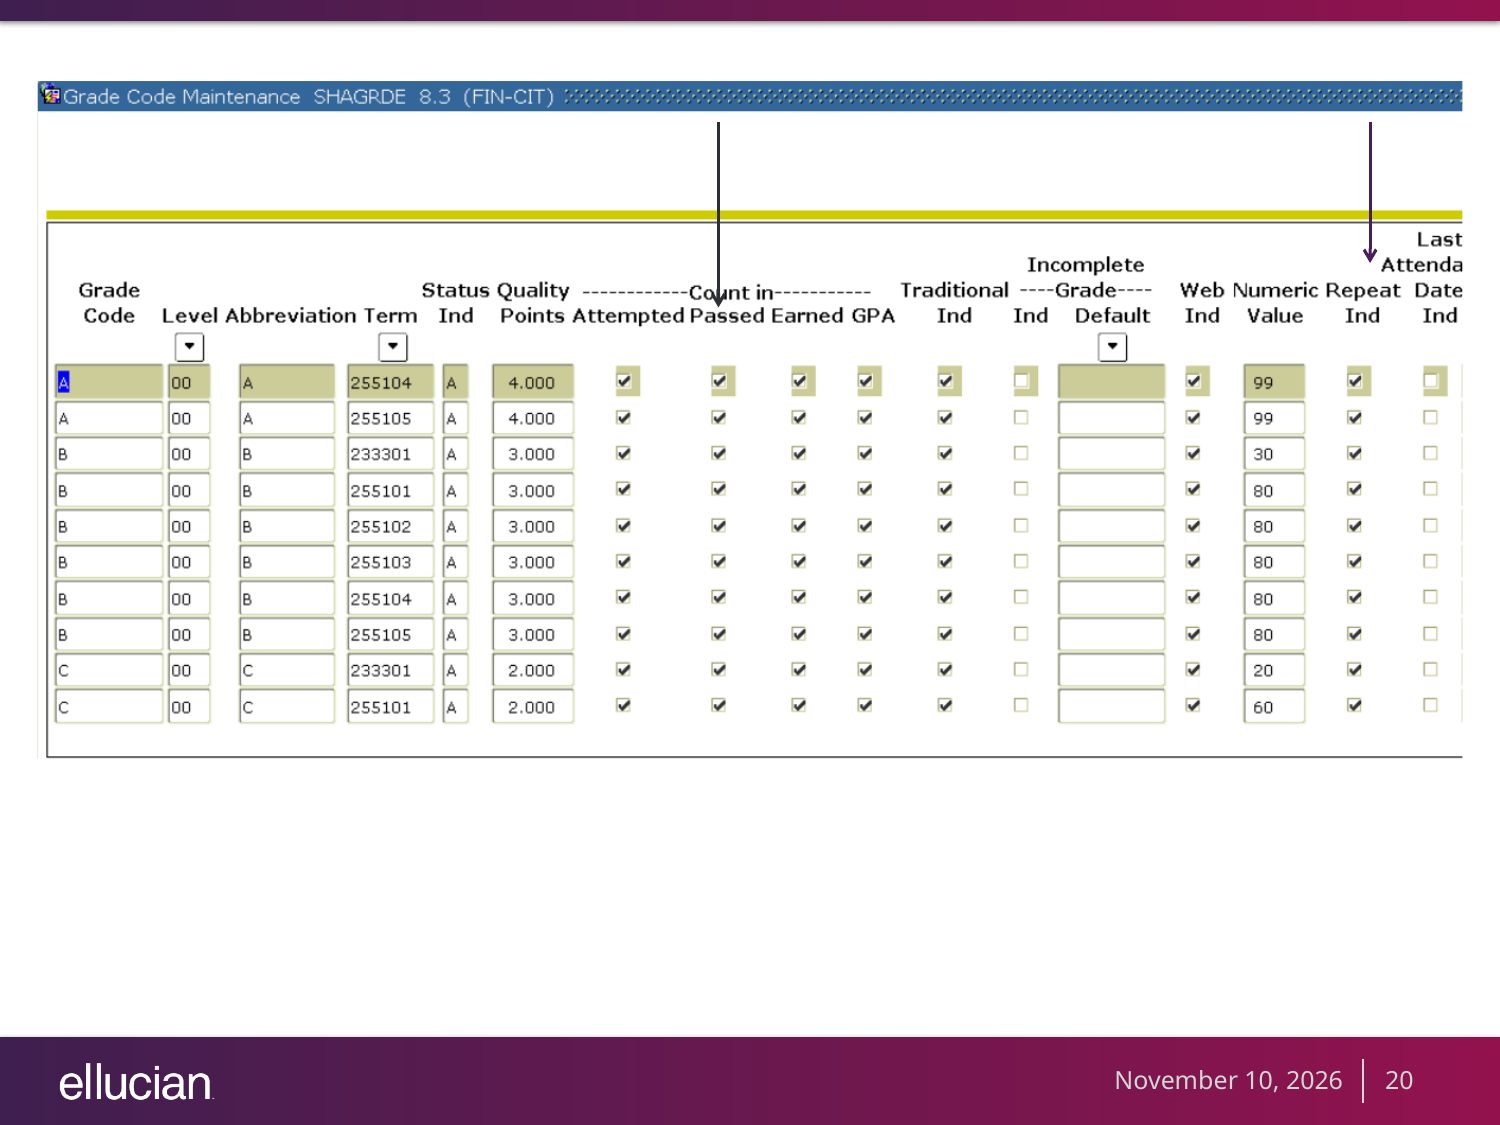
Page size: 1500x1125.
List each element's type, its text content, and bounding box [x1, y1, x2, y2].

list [37, 81, 1463, 759]
picture [53, 1037, 221, 1125]
slide_number 20 [1370, 1036, 1500, 1125]
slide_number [1008, 1035, 1359, 1125]
